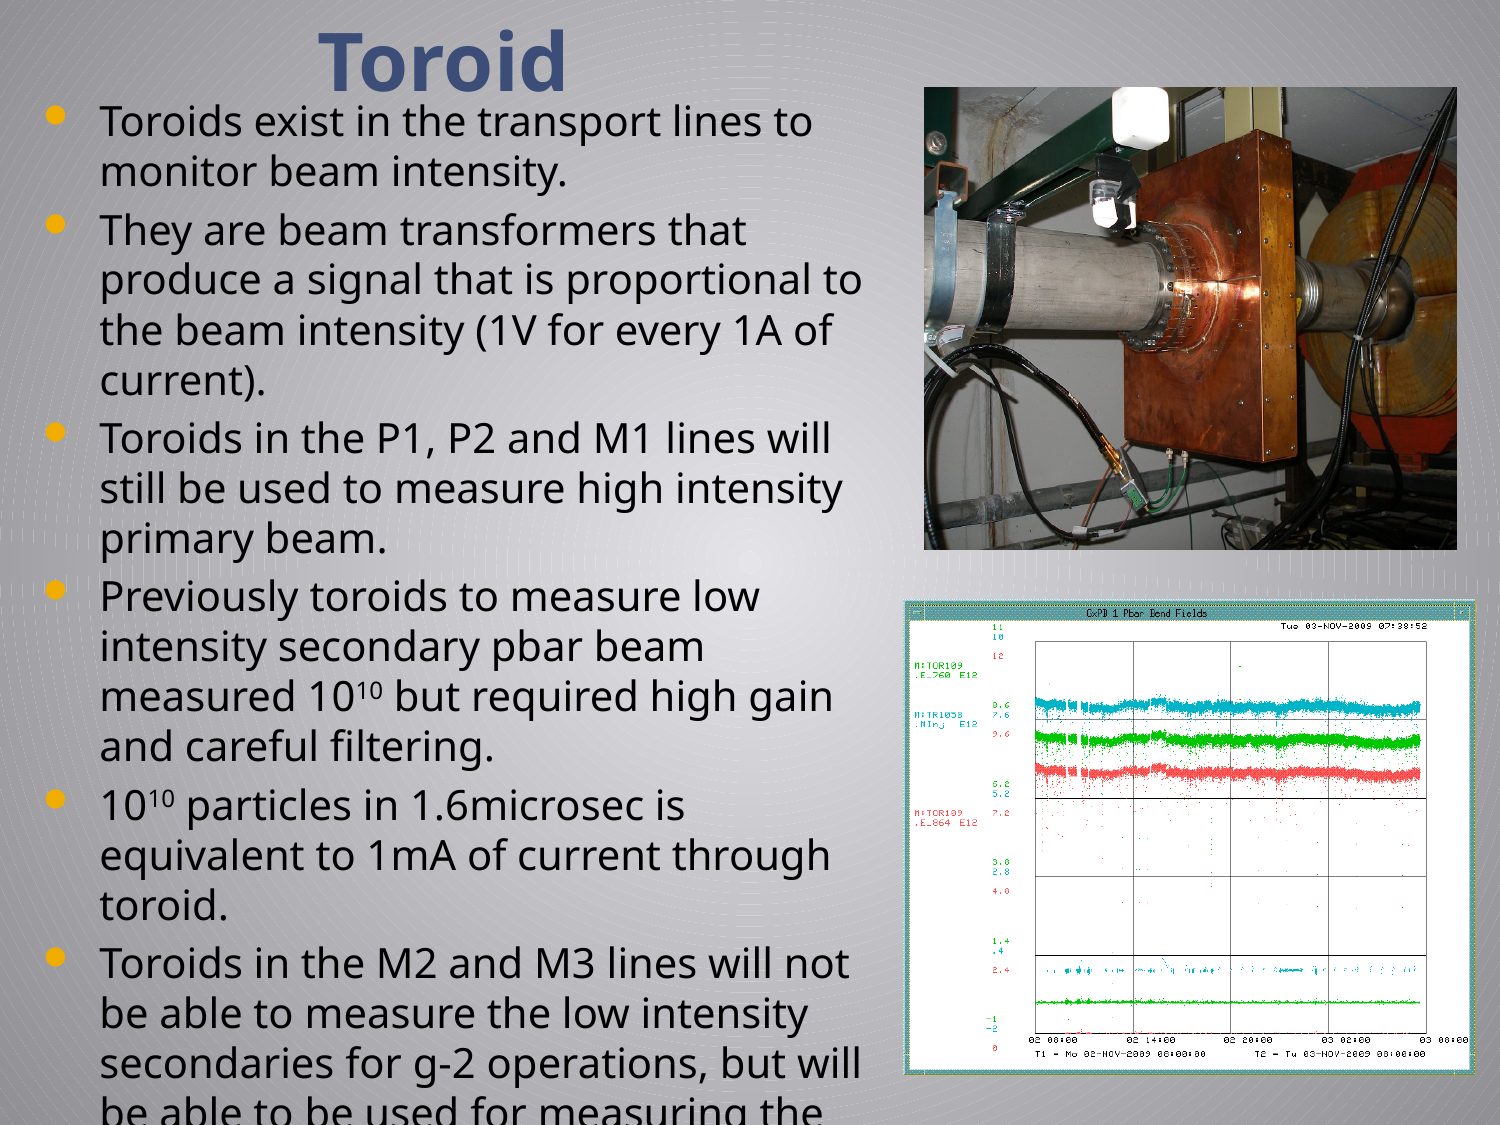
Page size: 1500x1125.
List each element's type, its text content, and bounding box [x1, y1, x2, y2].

picture [903, 599, 1475, 1075]
list Toroids exist in the transport lines to monitor beam intensity. They are beam transformers that produce a signal that is proportional to the beam intensity (1V for every 1A of current). Toroids in the P1, P2 and M1 lines will still be used to measure high intensity primary beam. Previously toroids to measure low intensity secondary pbar beam measured 1010 but required high gain and careful filtering. 1010 particles in 1.6microsec is equivalent to 1mA of current through toroid. Toroids in the M2 and M3 lines will not be able to measure the low intensity secondaries for g-2 operations, but will be able to be used for measuring the high intensity primary beam in Mu2e operations. [35, 87, 899, 1038]
title Toroid [87, 2, 800, 87]
picture [924, 87, 1457, 551]
